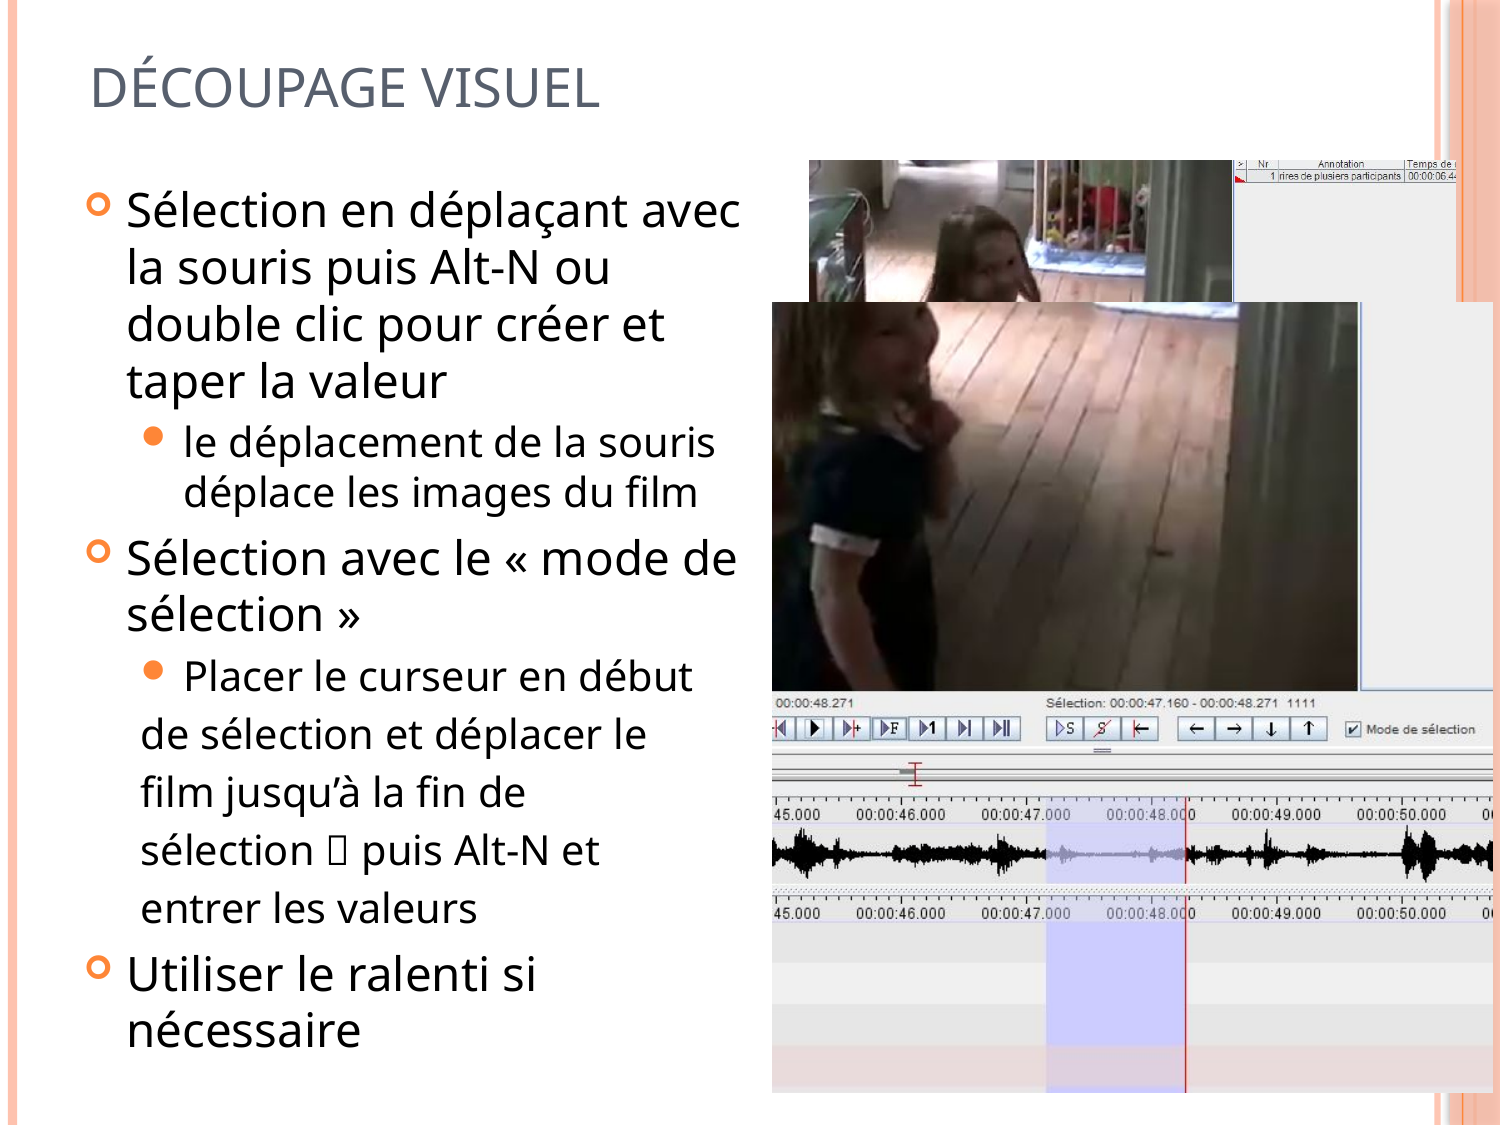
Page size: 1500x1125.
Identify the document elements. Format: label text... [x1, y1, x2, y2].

list Sélection en déplaçant avec la souris puis Alt-N ou double clic pour créer et taper la valeur le déplacement de la souris déplace les images du film Sélection avec le « mode de sélection » Placer le curseur en début de sélection et déplacer le film jusqu’à la fin de sélection  puis Alt-N et entrer les valeurs Utiliser le ralenti si nécessaire [69, 172, 768, 1074]
picture [771, 160, 1493, 1094]
title Découpage visuel [75, 45, 1300, 126]
